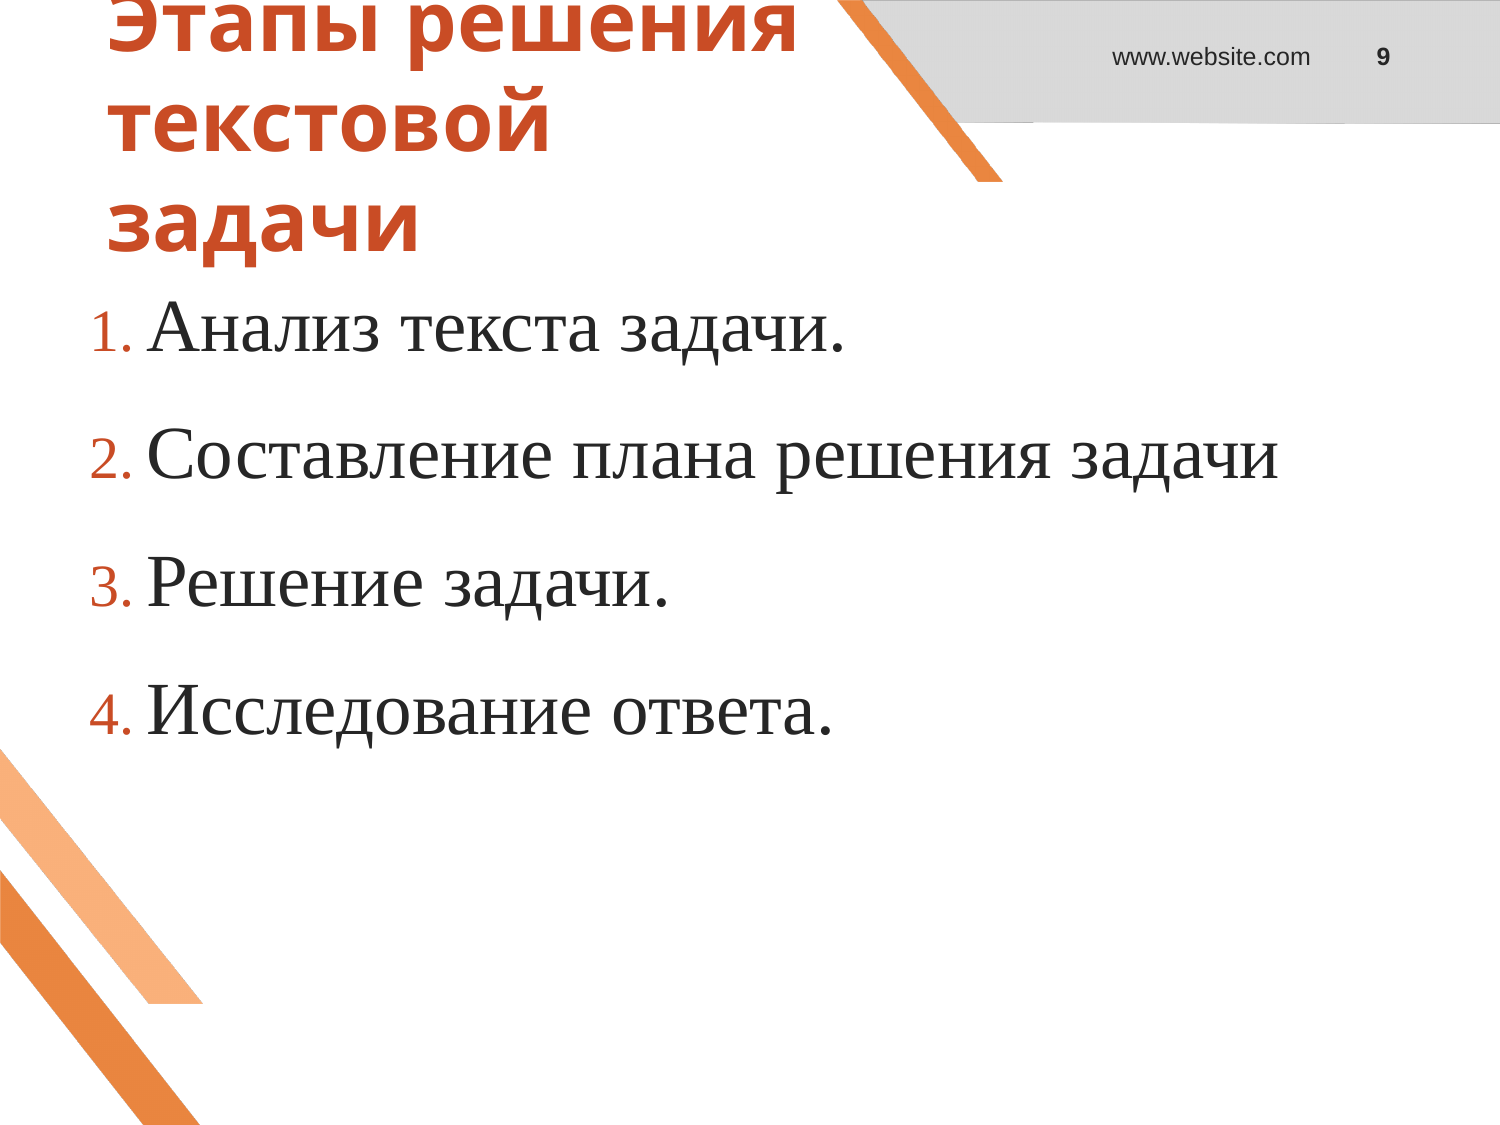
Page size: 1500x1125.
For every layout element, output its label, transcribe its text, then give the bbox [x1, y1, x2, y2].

footer www.website.com [963, 28, 1326, 78]
picture [837, 0, 1500, 182]
title Этапы решения текстовой задачи [76, 63, 837, 174]
slide_number 9 [1342, 28, 1425, 78]
picture [0, 745, 200, 1125]
list Анализ текста задачи. Составление плана решения задачи Решение задачи. Исследование ответа. [75, 262, 1483, 1013]
